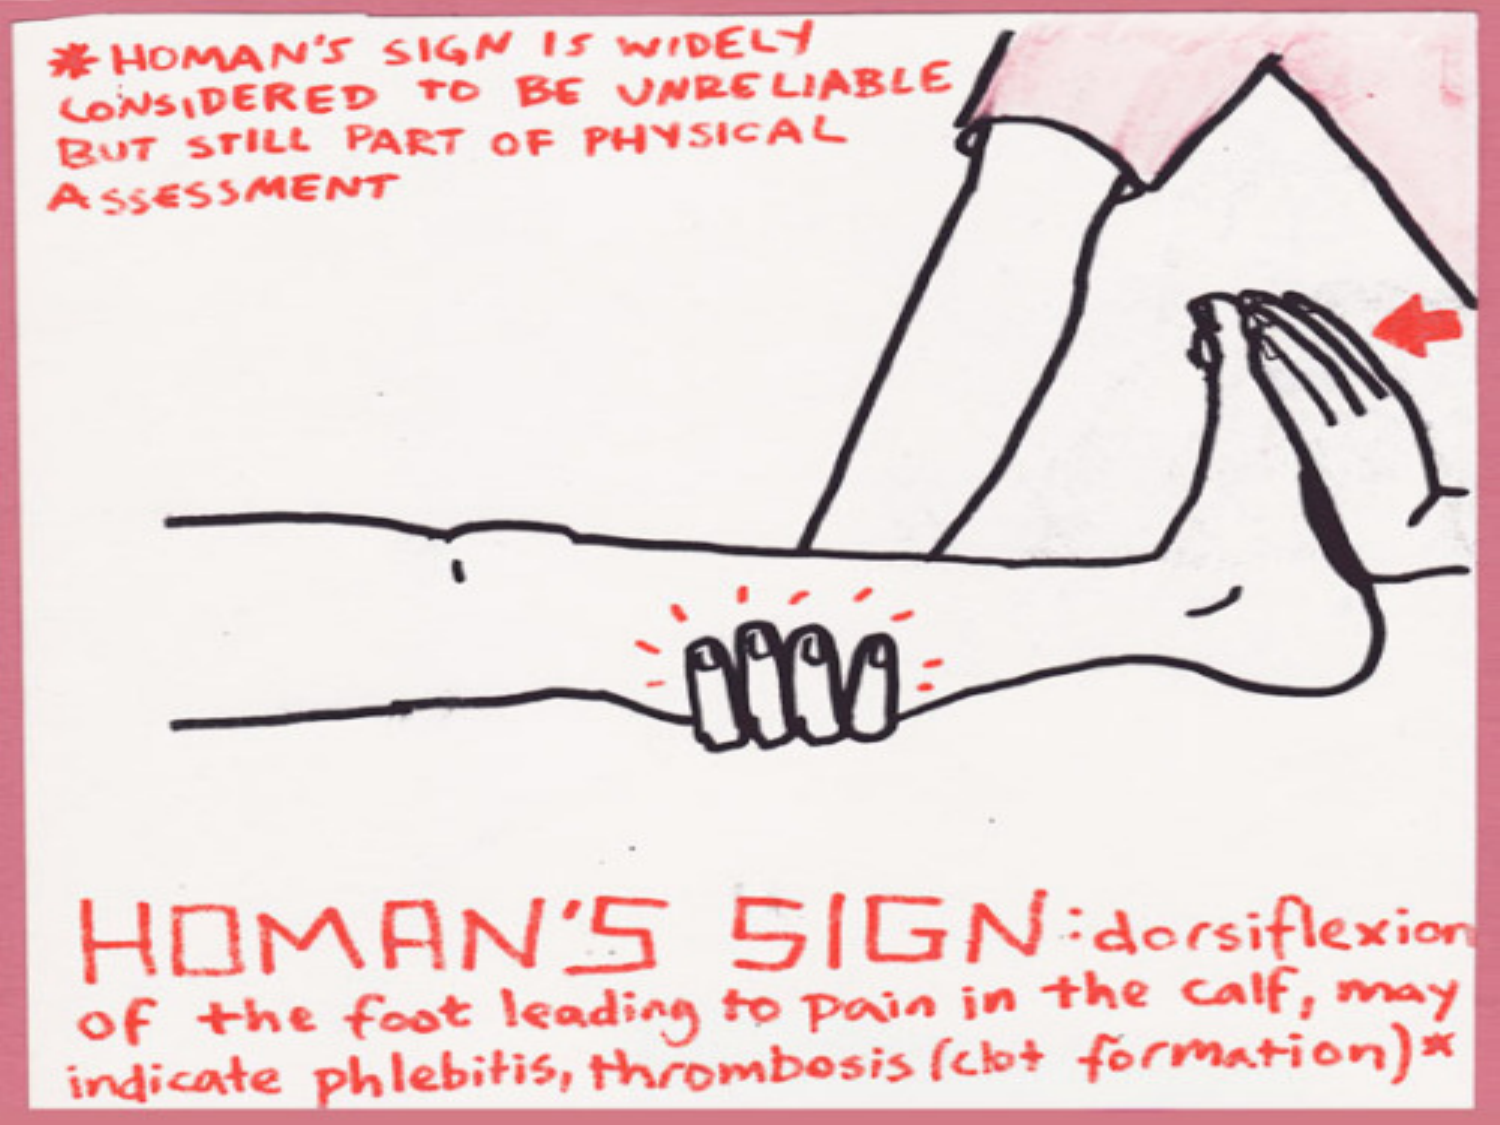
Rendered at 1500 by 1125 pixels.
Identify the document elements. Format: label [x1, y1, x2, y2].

list [0, 0, 1500, 1125]
